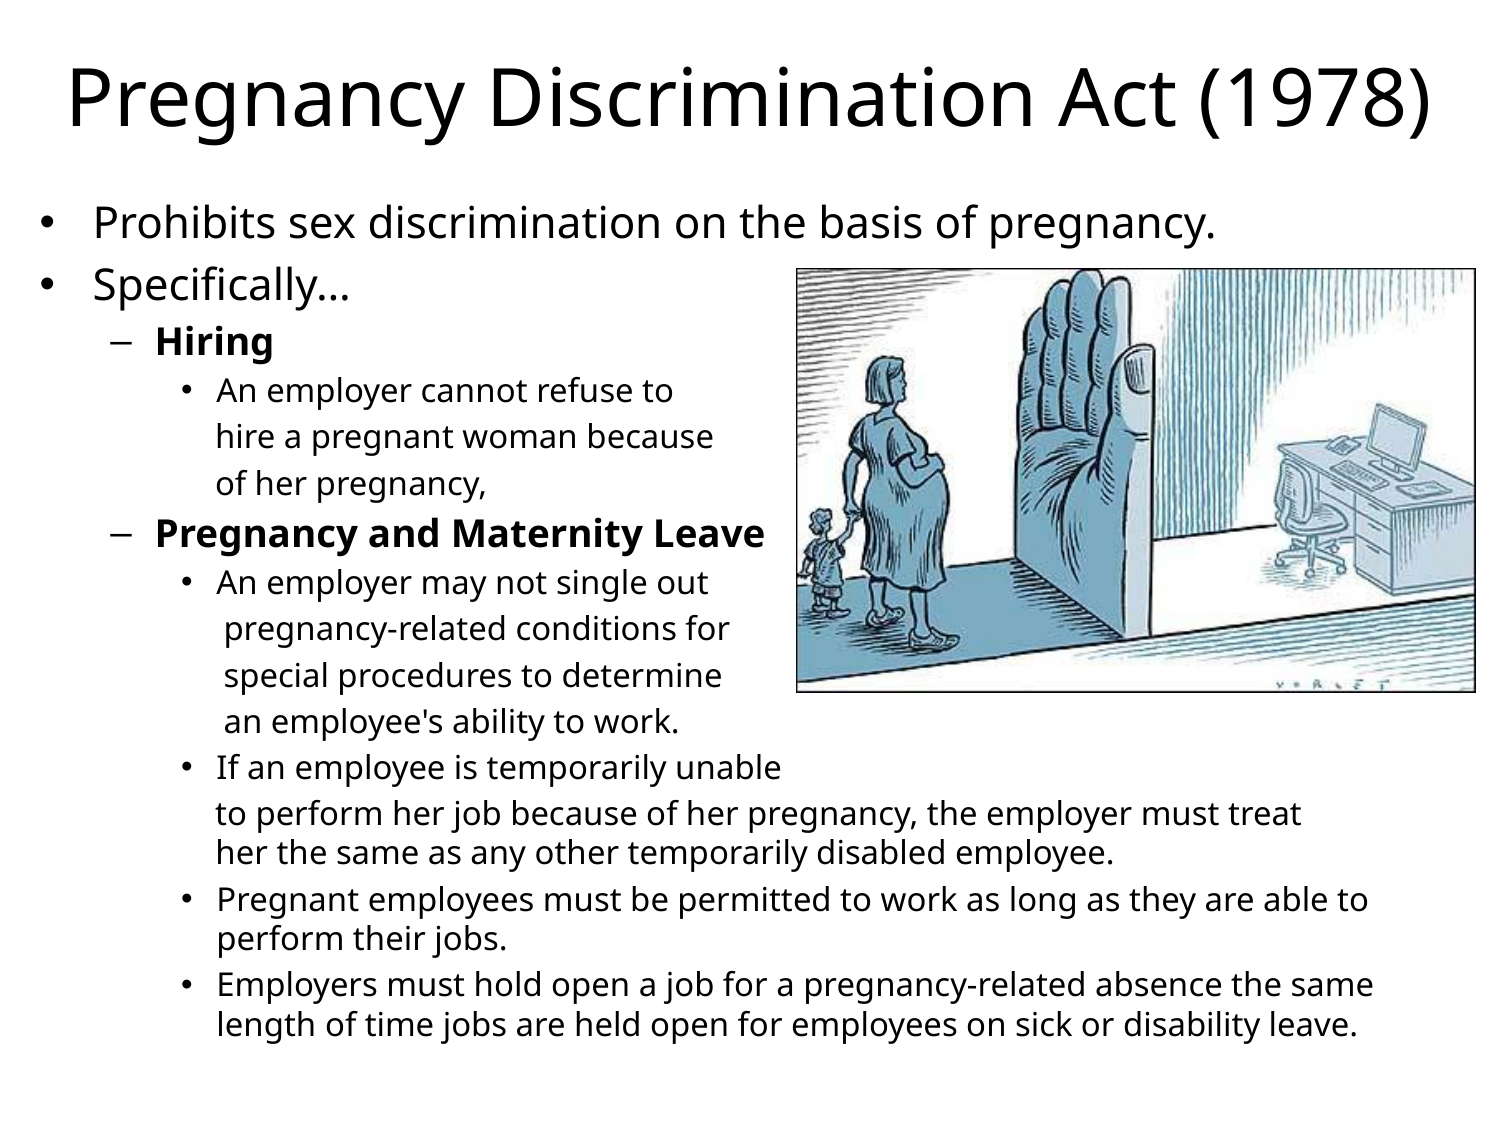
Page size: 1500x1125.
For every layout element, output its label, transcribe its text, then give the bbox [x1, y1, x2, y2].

picture [796, 268, 1476, 694]
list Prohibits sex discrimination on the basis of pregnancy. Specifically… Hiring An employer cannot refuse to hire a pregnant woman because of her pregnancy, Pregnancy and Maternity Leave An employer may not single out pregnancy-related conditions for special procedures to determine an employee's ability to work. If an employee is temporarily unable to perform her job because of her pregnancy, the employer must treat her the same as any other temporarily disabled employee. Pregnant employees must be permitted to work as long as they are able to perform their jobs. Employers must hold open a job for a pregnancy-related absence the same length of time jobs are held open for employees on sick or disability leave. [24, 187, 1406, 1072]
title Pregnancy Discrimination Act (1978) [0, 0, 1500, 188]
